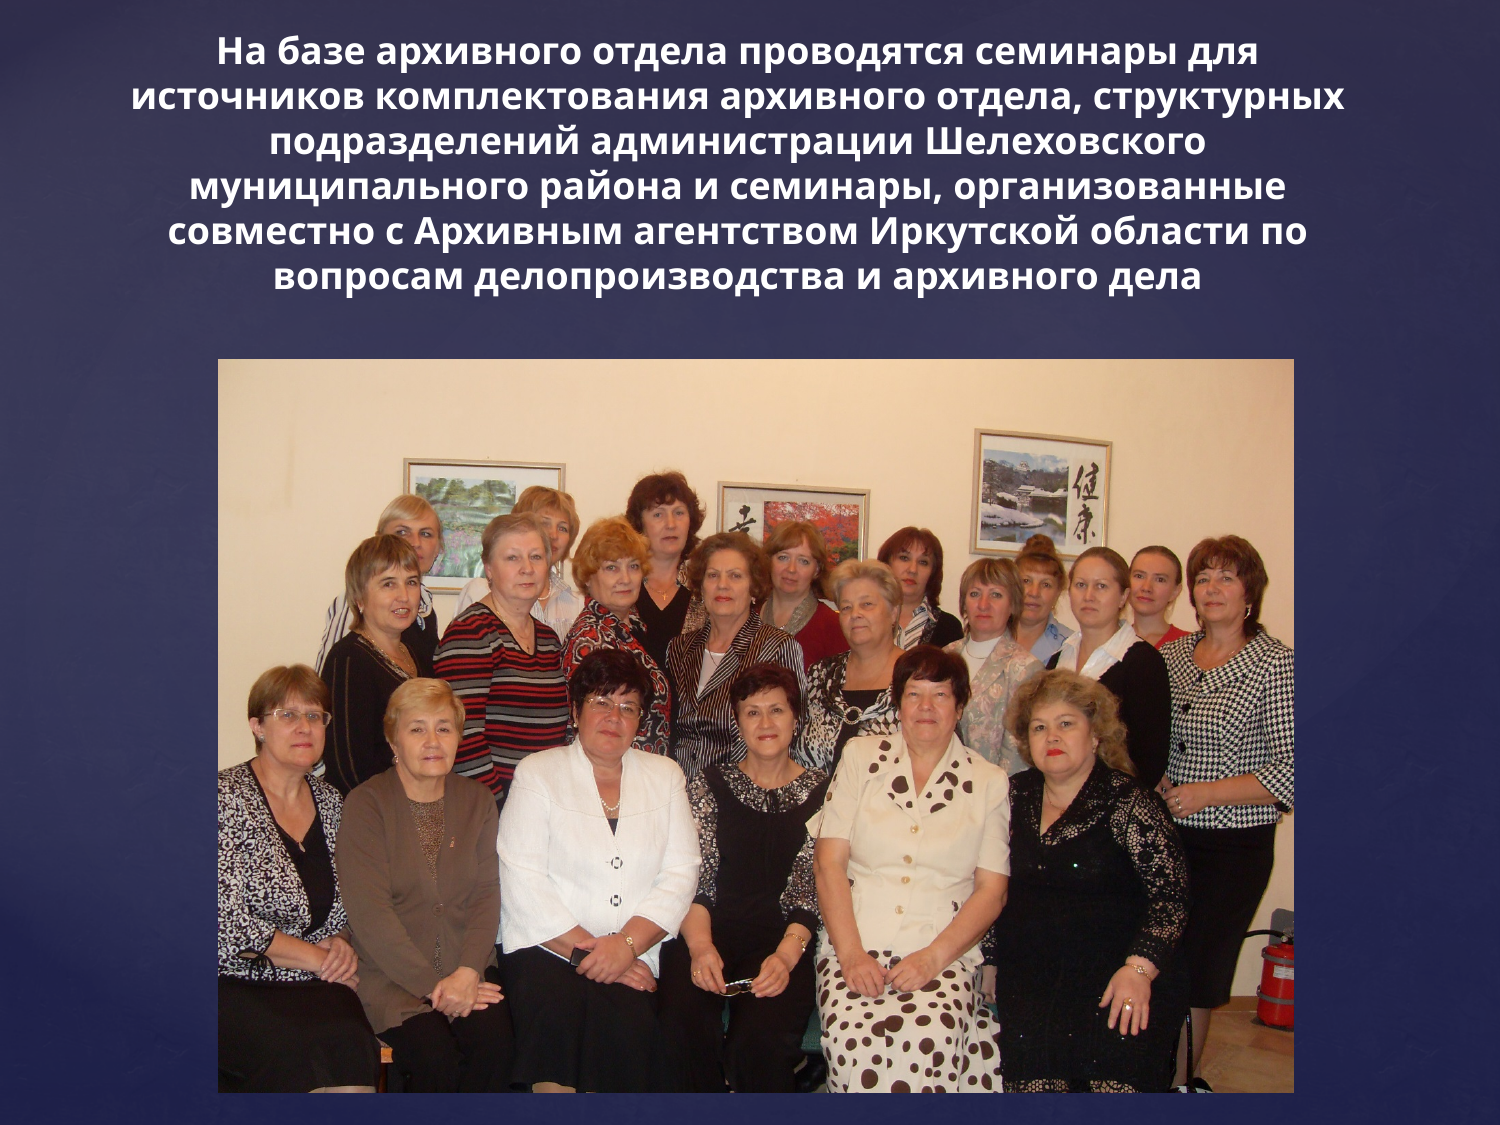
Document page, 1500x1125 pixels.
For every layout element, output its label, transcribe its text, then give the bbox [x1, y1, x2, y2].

text_box На базе архивного отдела проводятся семинары для источников комплектования архивного отдела, структурных подразделений администрации Шелеховского муниципального района и семинары, организованные совместно с Архивным агентством Иркутской области по вопросам делопроизводства и архивного дела [112, 19, 1365, 305]
picture [218, 359, 1294, 1093]
